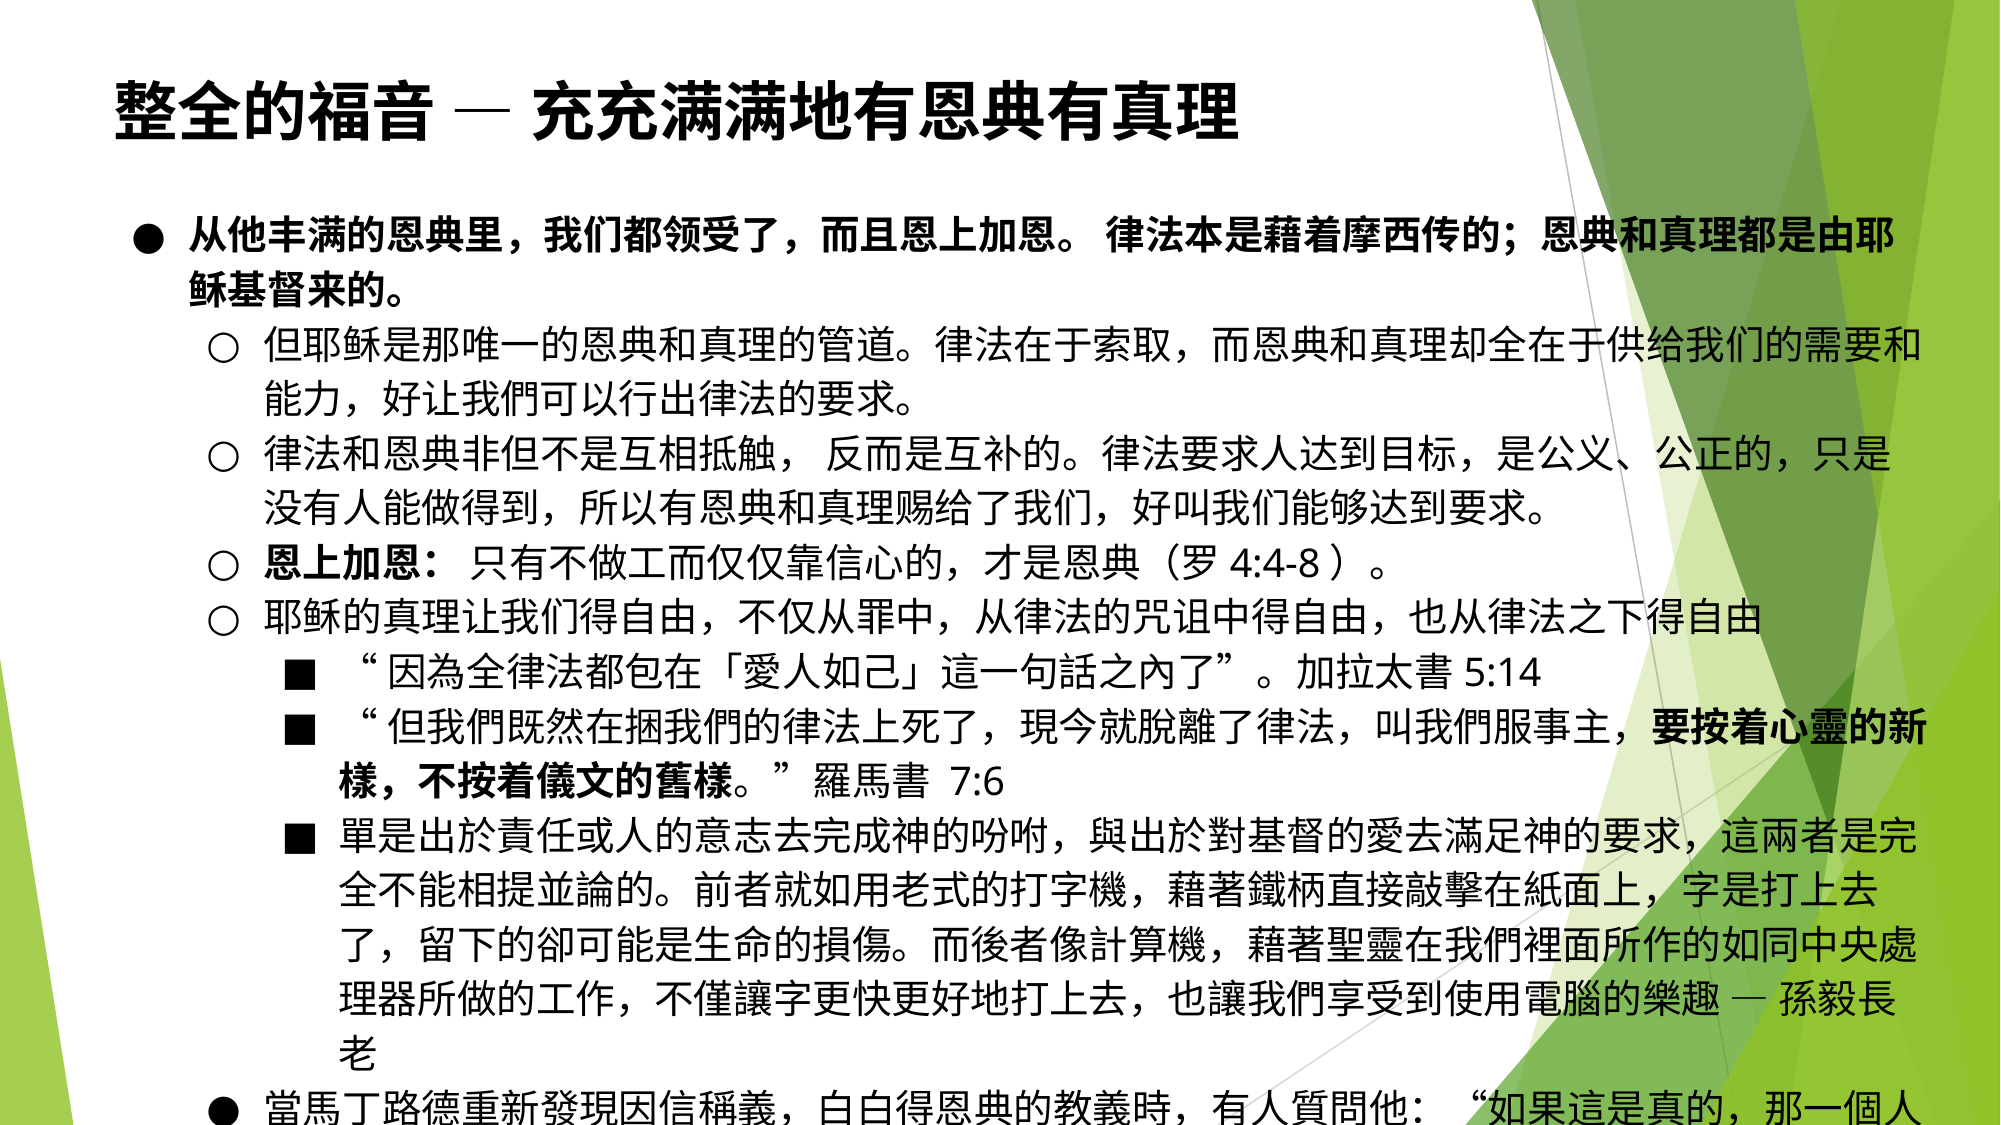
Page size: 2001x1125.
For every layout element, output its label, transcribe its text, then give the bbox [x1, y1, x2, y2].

list 整全的福音 — 充充满满地有恩典有真理 从他丰满的恩典里，我们都领受了，而且恩上加恩。 律法本是藉着摩西传的；恩典和真理都是由耶稣基督来的。 但耶稣是那唯一的恩典和真理的管道。律法在于索取，而恩典和真理却全在于供给我们的需要和能力，好让我們可以行出律法的要求。 律法和恩典非但不是互相抵触， 反而是互补的。律法要求人达到目标，是公义、公正的，只是没有人能做得到，所以有恩典和真理赐给了我们，好叫我们能够达到要求。 恩上加恩： 只有不做工而仅仅靠信心的，才是恩典（罗4:4-8）。 耶稣的真理让我们得自由，不仅从罪中，从律法的咒诅中得自由，也从律法之下得自由 “因為全律法都包在「愛人如己」這一句話之內了”。加拉太書5:14 “但我們既然在捆我們的律法上死了，現今就脫離了律法，叫我們服事主，要按着心靈的新樣，不按着儀文的舊樣。”羅馬書‬ ‭7‬:‭6‬ 單是出於責任或人的意志去完成神的吩咐，與出於對基督的愛去滿足神的要求，這兩者是完全不能相提並論的。前者就如用老式的打字機，藉著鐵柄直接敲擊在紙面上，字是打上去了，留下的卻可能是生命的損傷。而後者像計算機，藉著聖靈在我們裡面所作的如同中央處理器所做的工作，不僅讓字更快更好地打上去，也讓我們享受到使用電腦的樂趣 — 孫毅長老 當馬丁路德重新發現因信稱義，白白得恩典的教義時，有人質問他：“如果這是真的，那一個人高兴怎么做就可以怎麼做了？！”路德回答說：“的確！真正的問題是現在什麼會讓你高興？” [98, 52, 1946, 1048]
